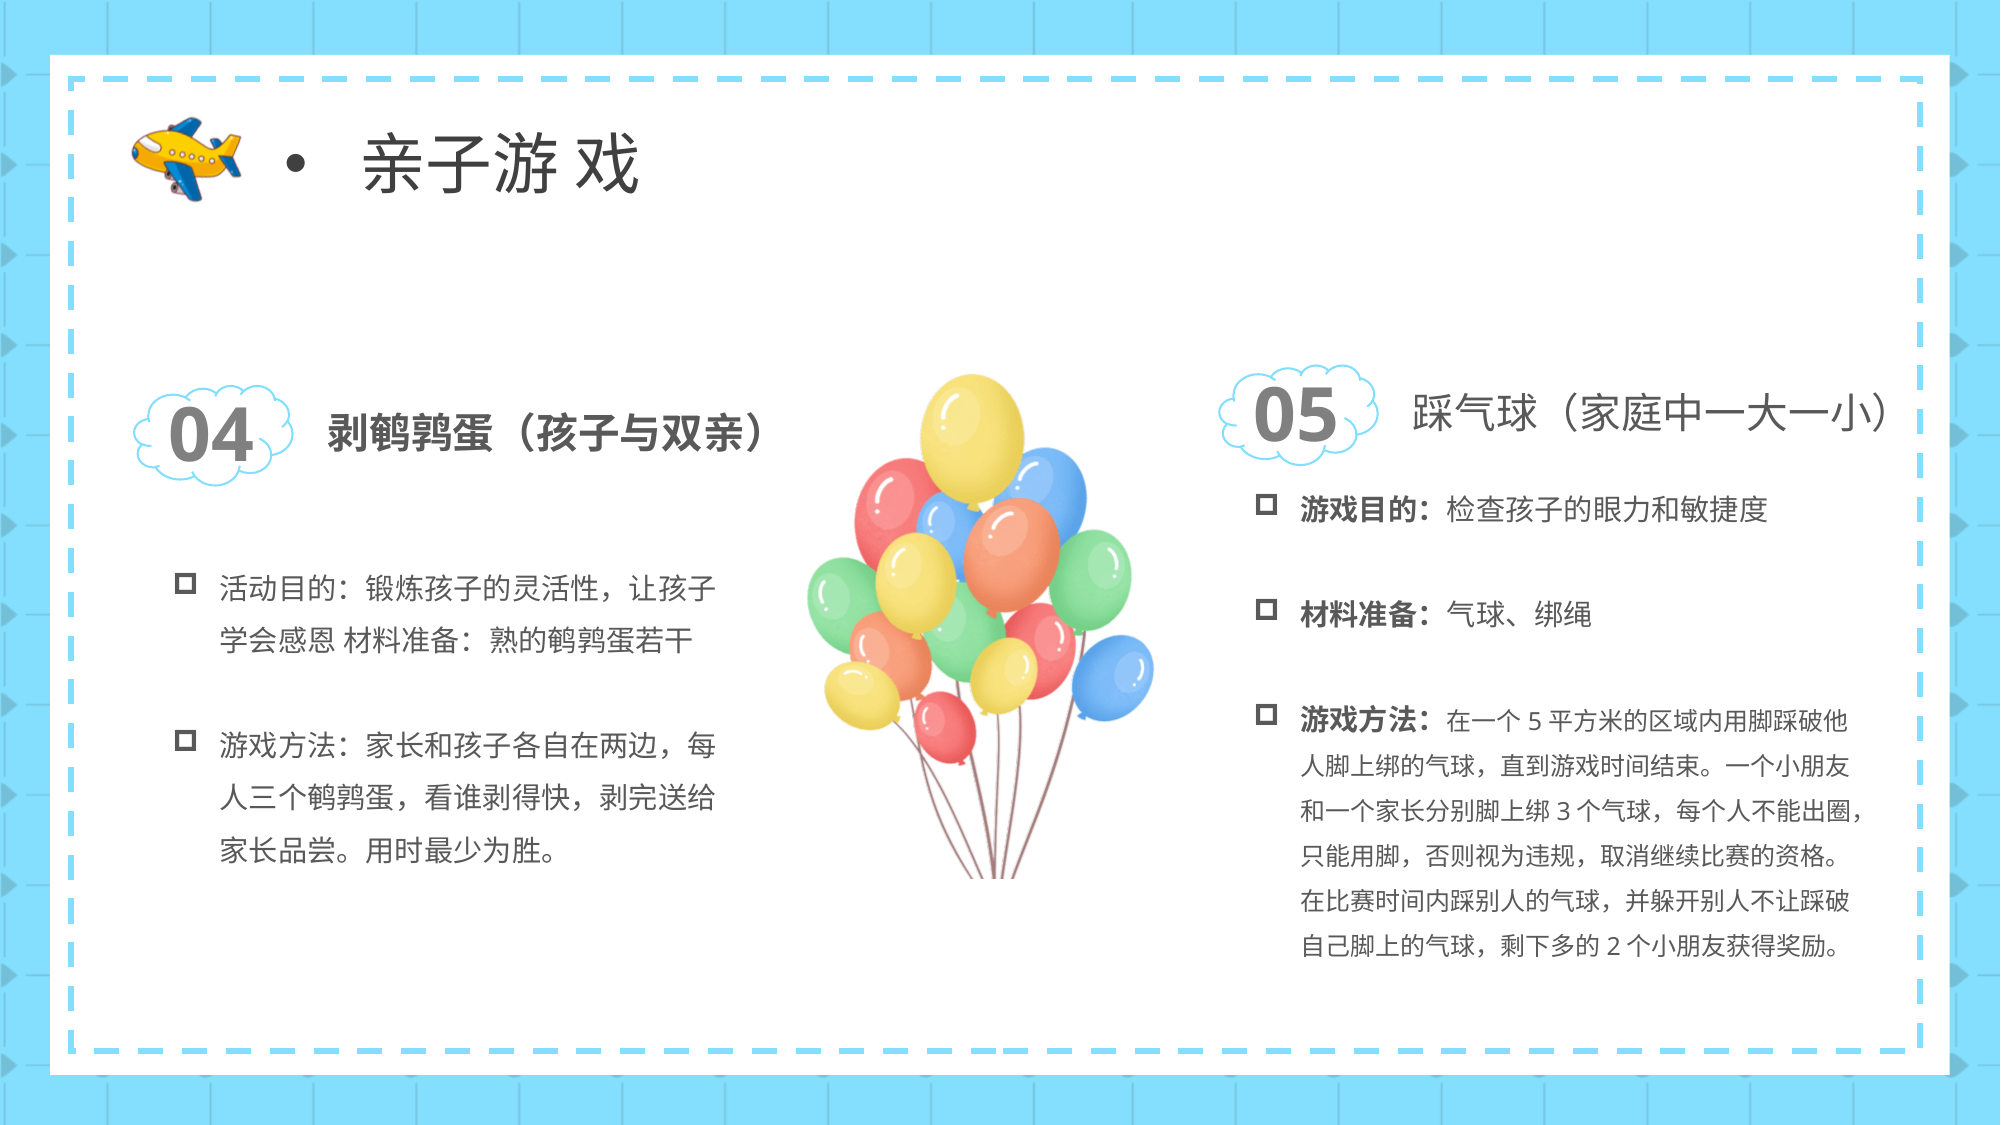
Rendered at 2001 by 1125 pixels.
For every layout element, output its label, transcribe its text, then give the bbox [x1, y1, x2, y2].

text_box 亲子游 戏 [278, 114, 705, 210]
text_box 游戏目的：检查孩子的眼力和敏捷度 材料准备：气球、绑绳 游戏方法：在一个5平方米的区域内用脚踩破他人脚上绑的气球，直到游戏时间结束。一个小朋友和一个家长分别脚上绑3个气球，每个人不能出圈，只能用脚，否则视为违规，取消继续比赛的资格。在比赛时间内踩别人的气球，并躲开别人不让踩破自己脚上的气球，剩下多的2个小朋友获得奖励。 [1239, 466, 1887, 968]
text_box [134, 379, 293, 485]
picture [3, 2, 2001, 1125]
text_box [1219, 358, 1378, 465]
text_box 剥鹌鹑蛋（孩子与双亲） [312, 399, 747, 465]
text_box 踩气球（家庭中一大一小） [1397, 379, 2000, 444]
text_box 活动目的：锻炼孩子的灵活性，让孩子学会感恩 材料准备：熟的鹌鹑蛋若干 游戏方法：家长和孩子各自在两边，每人三个鹌鹑蛋，看谁剥得快，剥完送给家长品尝。用时最少为胜。 [157, 545, 747, 875]
